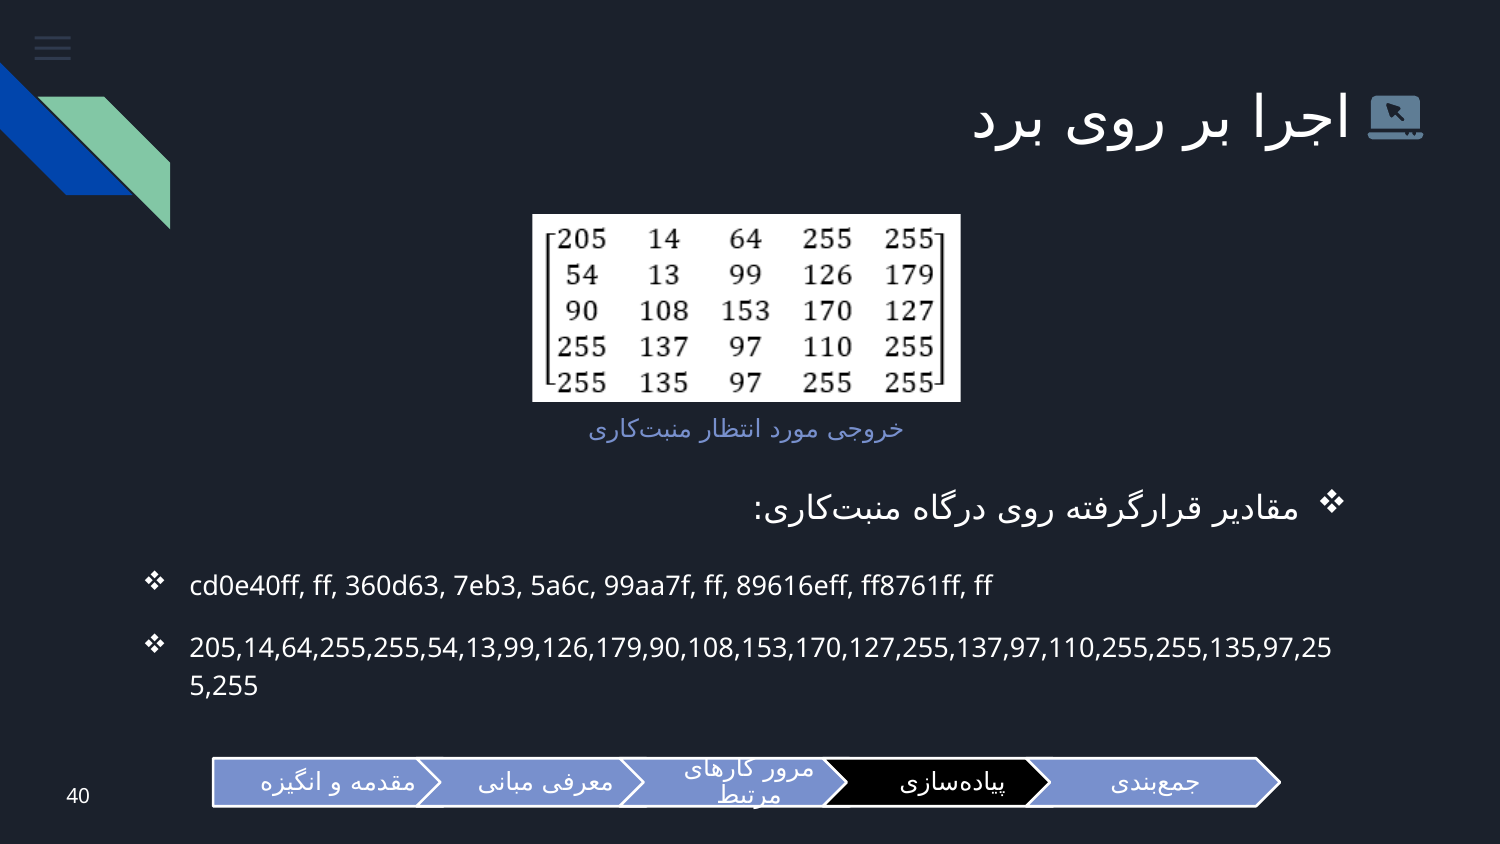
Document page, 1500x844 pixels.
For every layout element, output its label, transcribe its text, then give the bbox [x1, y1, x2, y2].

picture [532, 214, 961, 402]
text_box خروجی مورد انتظار منبت‌کاری [538, 410, 955, 451]
slide_number 40 [15, 765, 105, 830]
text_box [1367, 95, 1424, 140]
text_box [212, 749, 1281, 815]
list مقادیر قرارگرفته روی درگاه منبت‌کاری: cd0e40ff, ff, 360d63, 7eb3, 5a6c, 99aa7f, ff, 89616eff, ff8761ff, ff 205,14,64,255,255,54,13,99,126,179,90,108,153,170,127,255,137,97,110,255,255,135,97,255,255 [127, 465, 1363, 729]
title اجرا بر روی برد [212, 64, 1368, 215]
